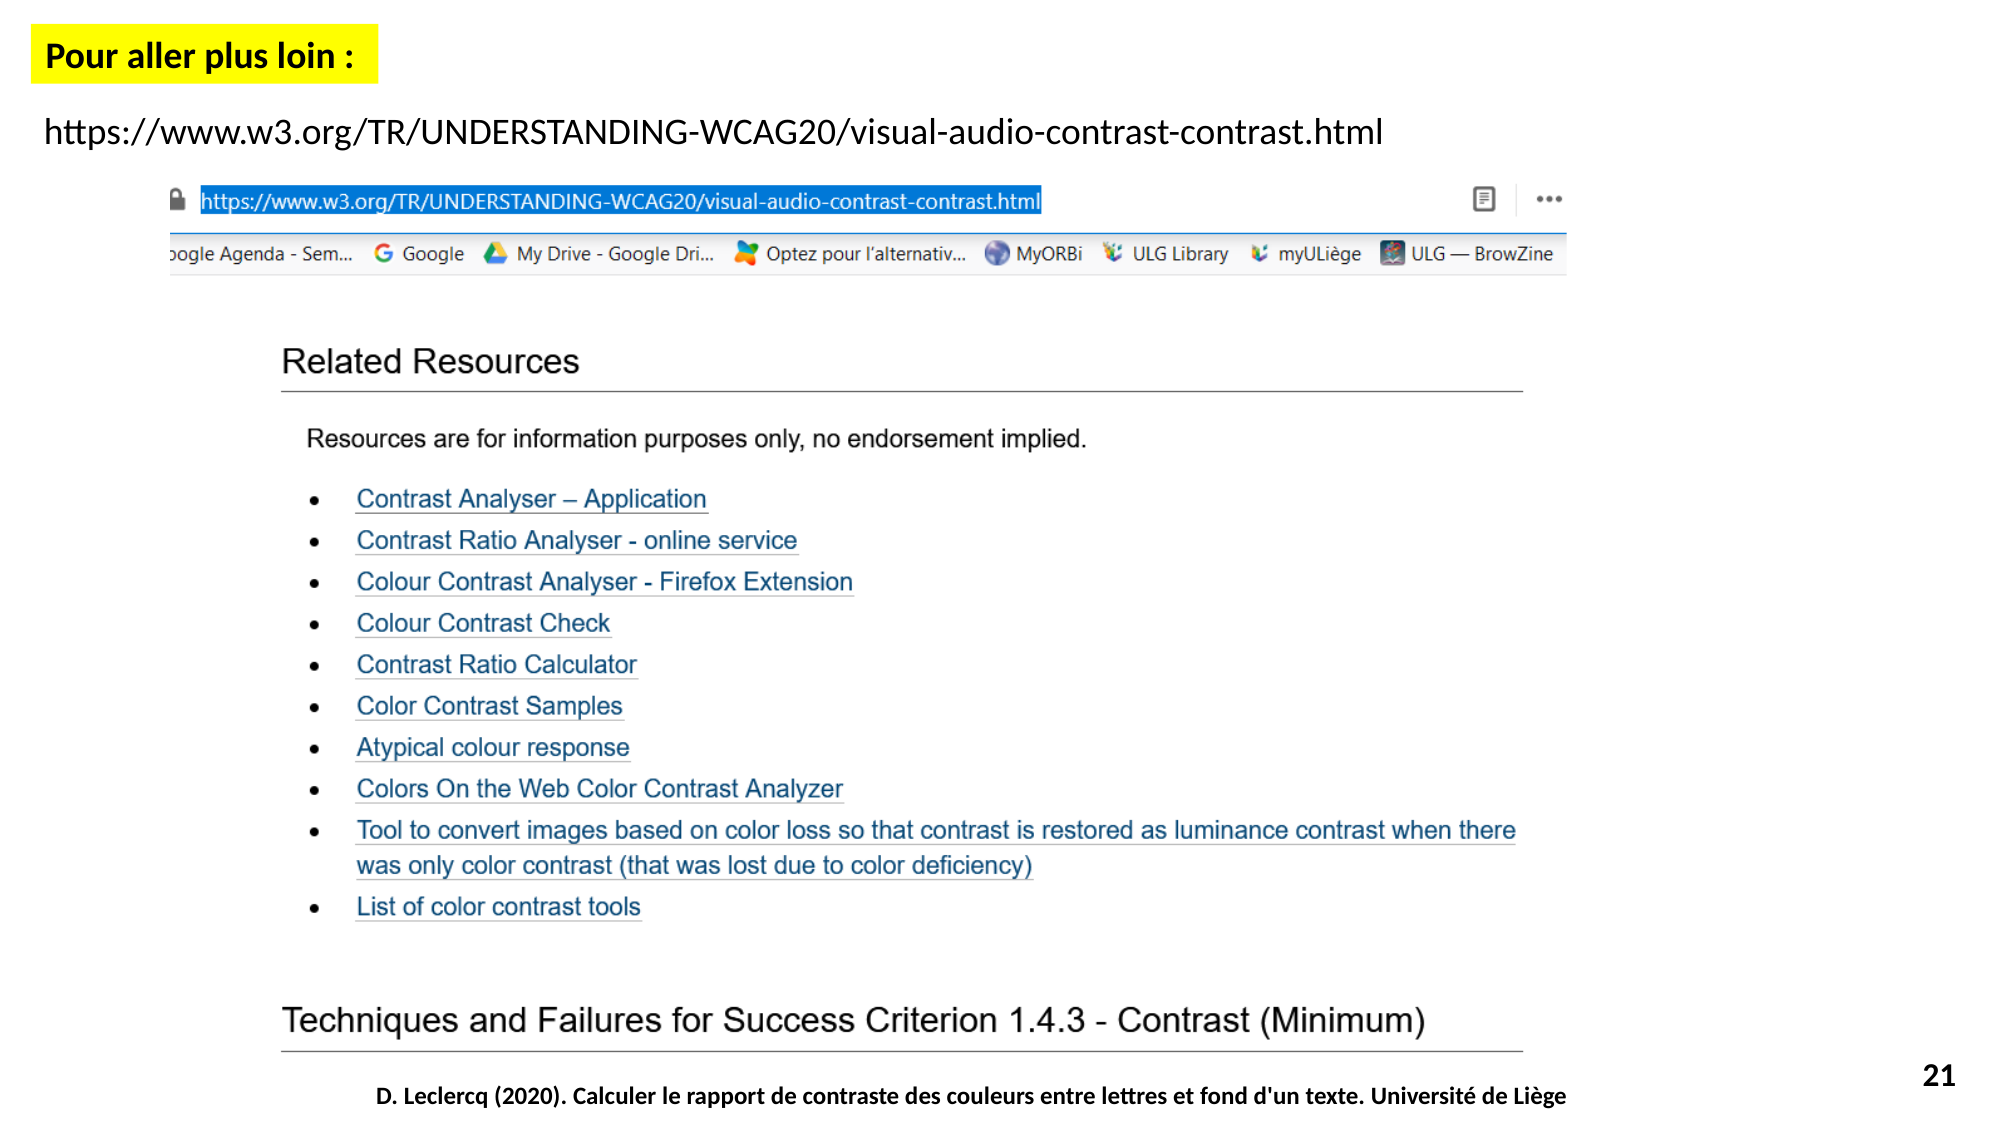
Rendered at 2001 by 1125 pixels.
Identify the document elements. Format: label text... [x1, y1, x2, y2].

slide_number 21 [1841, 1042, 1972, 1103]
text_box https://www.w3.org/TR/UNDERSTANDING-WCAG20/visual-audio-contrast-contrast.html [29, 99, 1453, 160]
footer D. Leclercq (2020). Calculer le rapport de contraste des couleurs entre lettres et fond d'un texte. Université de Liège [137, 1065, 1808, 1125]
text_box Pour aller plus loin : [30, 23, 379, 84]
picture [170, 175, 1567, 1054]
